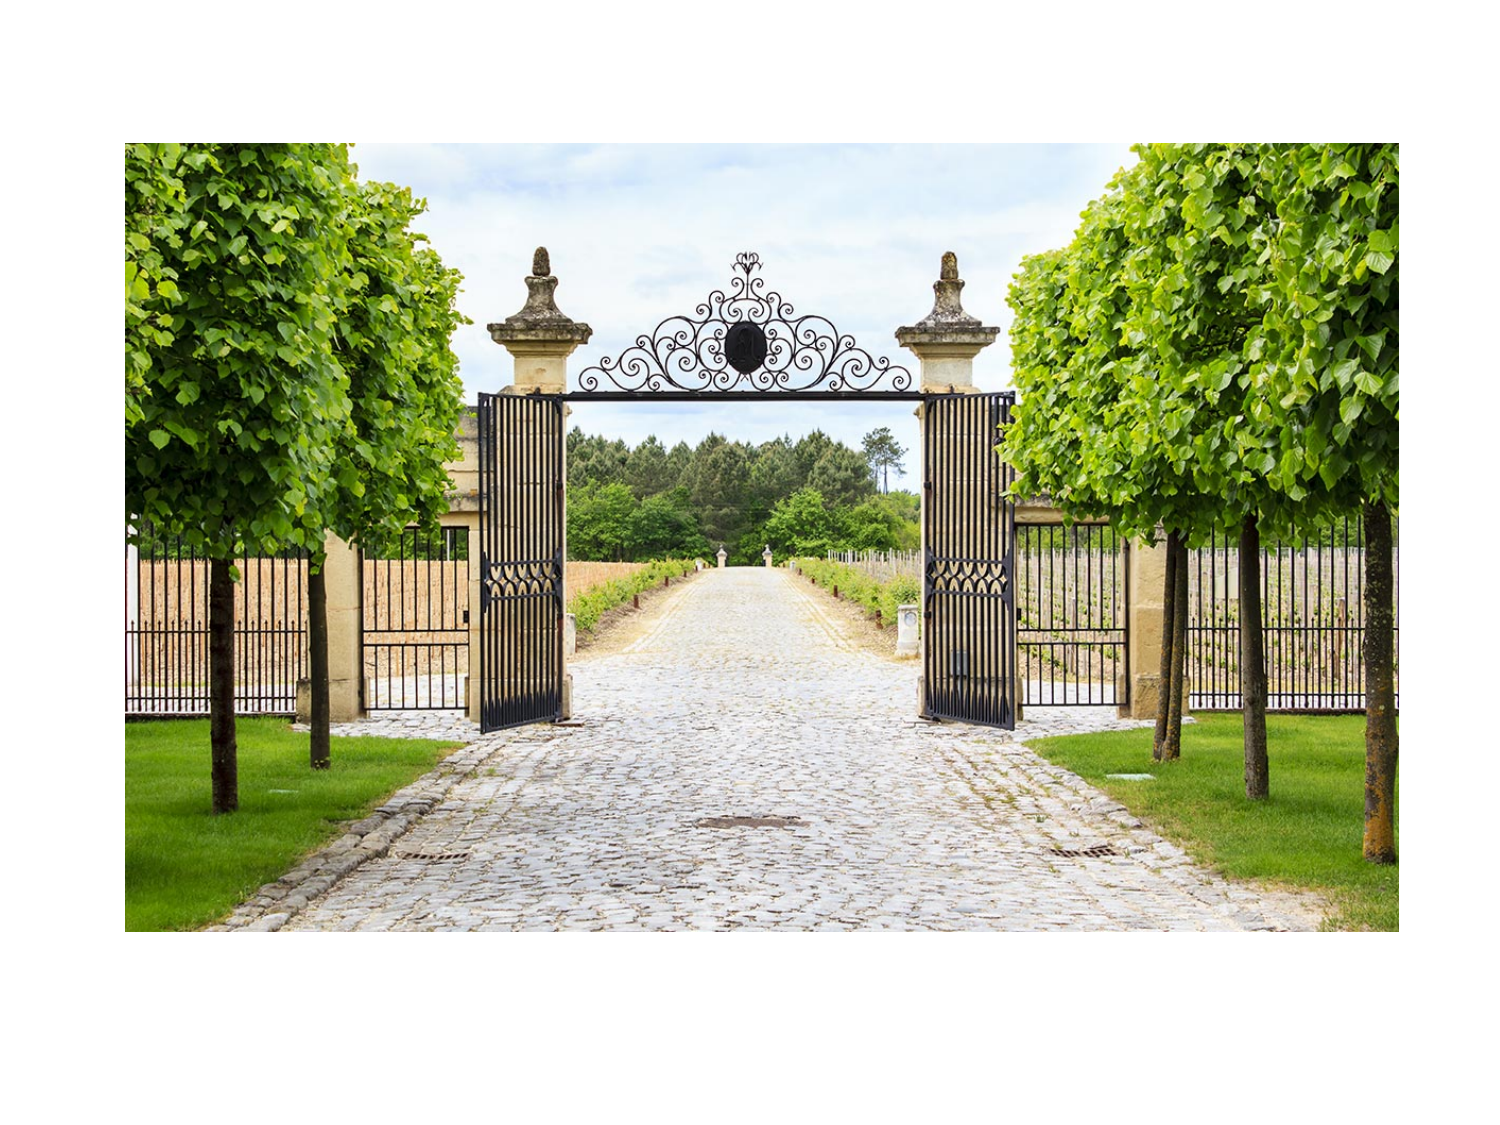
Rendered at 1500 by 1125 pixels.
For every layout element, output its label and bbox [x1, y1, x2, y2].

picture [124, 143, 1399, 932]
